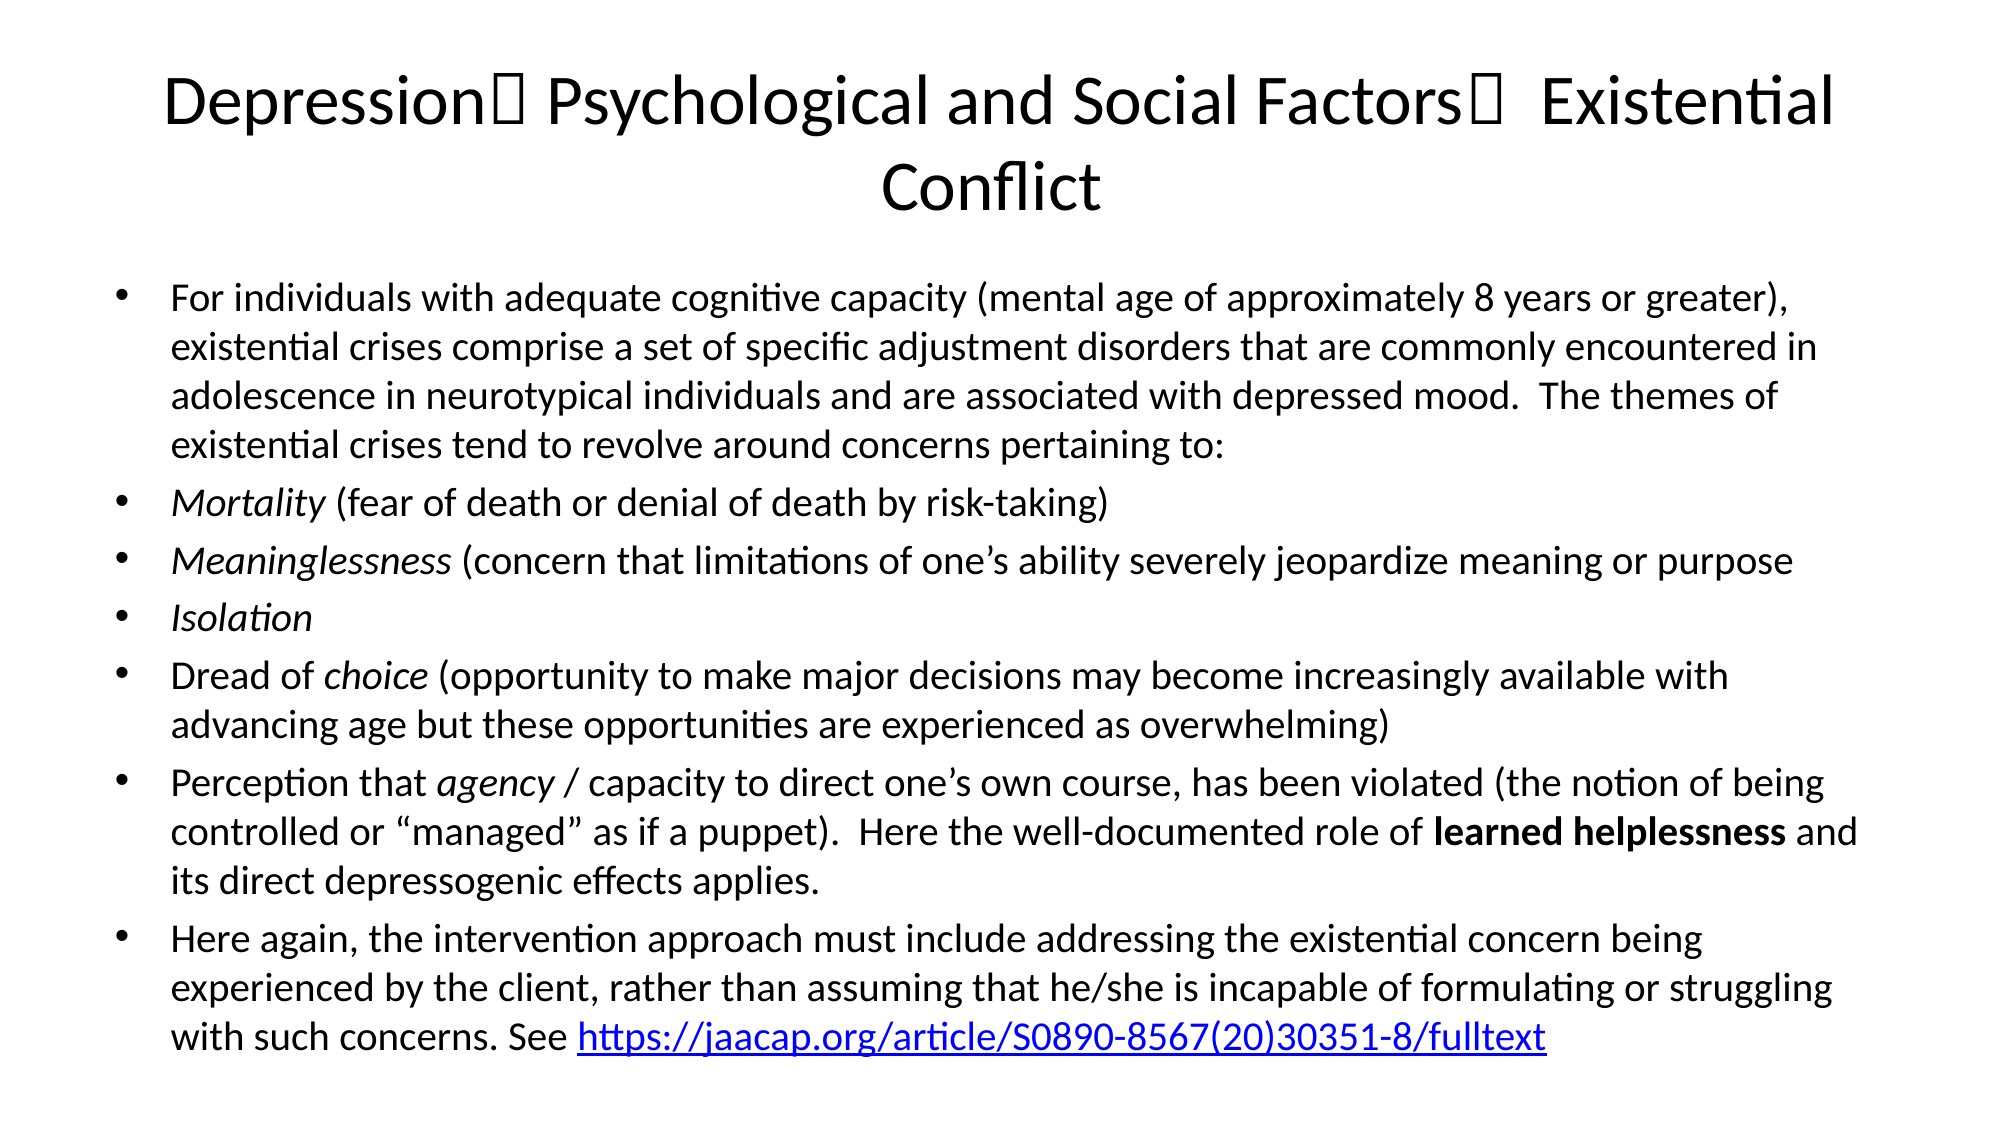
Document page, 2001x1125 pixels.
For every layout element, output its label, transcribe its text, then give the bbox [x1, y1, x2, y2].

list For individuals with adequate cognitive capacity (mental age of approximately 8 years or greater), existential crises comprise a set of specific adjustment disorders that are commonly encountered in adolescence in neurotypical individuals and are associated with depressed mood. The themes of existential crises tend to revolve around concerns pertaining to: Mortality (fear of death or denial of death by risk-taking) Meaninglessness (concern that limitations of one’s ability severely jeopardize meaning or purpose Isolation Dread of choice (opportunity to make major decisions may become increasingly available with advancing age but these opportunities are experienced as overwhelming) Perception that agency / capacity to direct one’s own course, has been violated (the notion of being controlled or “managed” as if a puppet). Here the well-documented role of learned helplessness and its direct depressogenic effects applies. Here again, the intervention approach must include addressing the existential concern being experienced by the client, rather than assuming that he/she is incapable of formulating or struggling with such concerns. See https://jaacap.org/article/S0890-8567(20)30351-8/fulltext [99, 262, 1900, 1081]
title Depression Psychological and Social Factors Existential Conflict [99, 45, 1900, 233]
